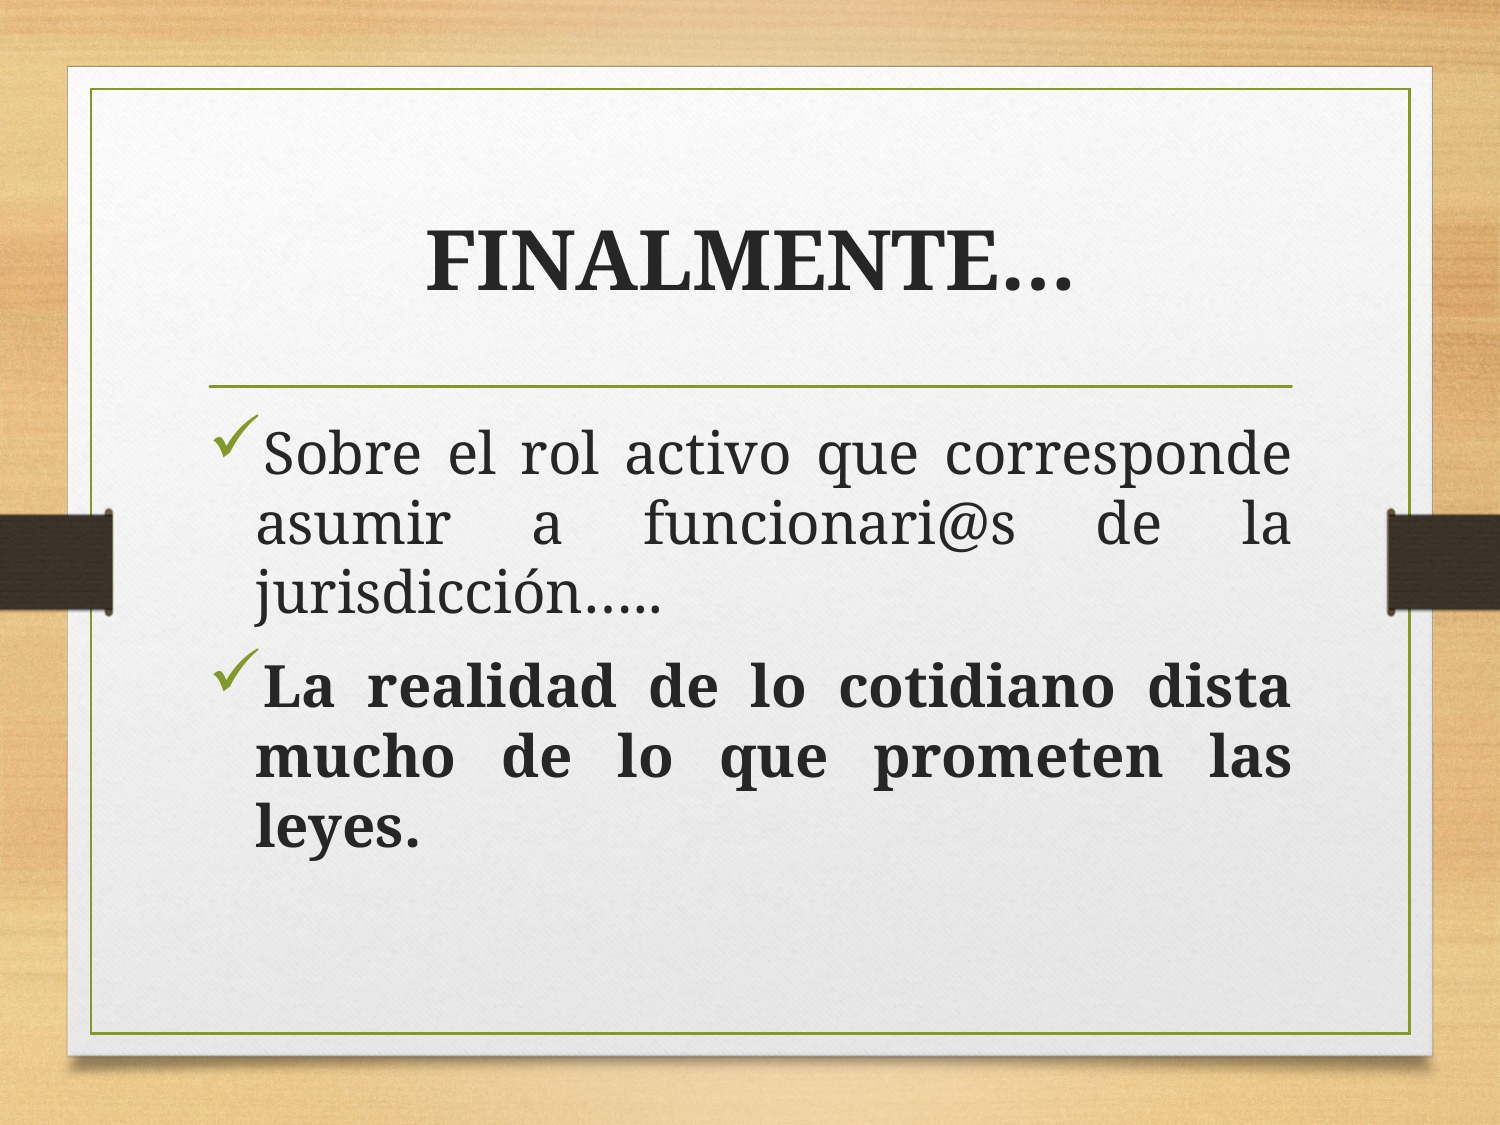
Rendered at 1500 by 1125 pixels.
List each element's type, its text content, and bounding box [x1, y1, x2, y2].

picture [0, 0, 1500, 1125]
title FINALMENTE… [193, 150, 1309, 365]
list Sobre el rol activo que corresponde asumir a funcionari@s de la jurisdicción….. La realidad de lo cotidiano dista mucho de lo que prometen las leyes. [193, 408, 1309, 974]
